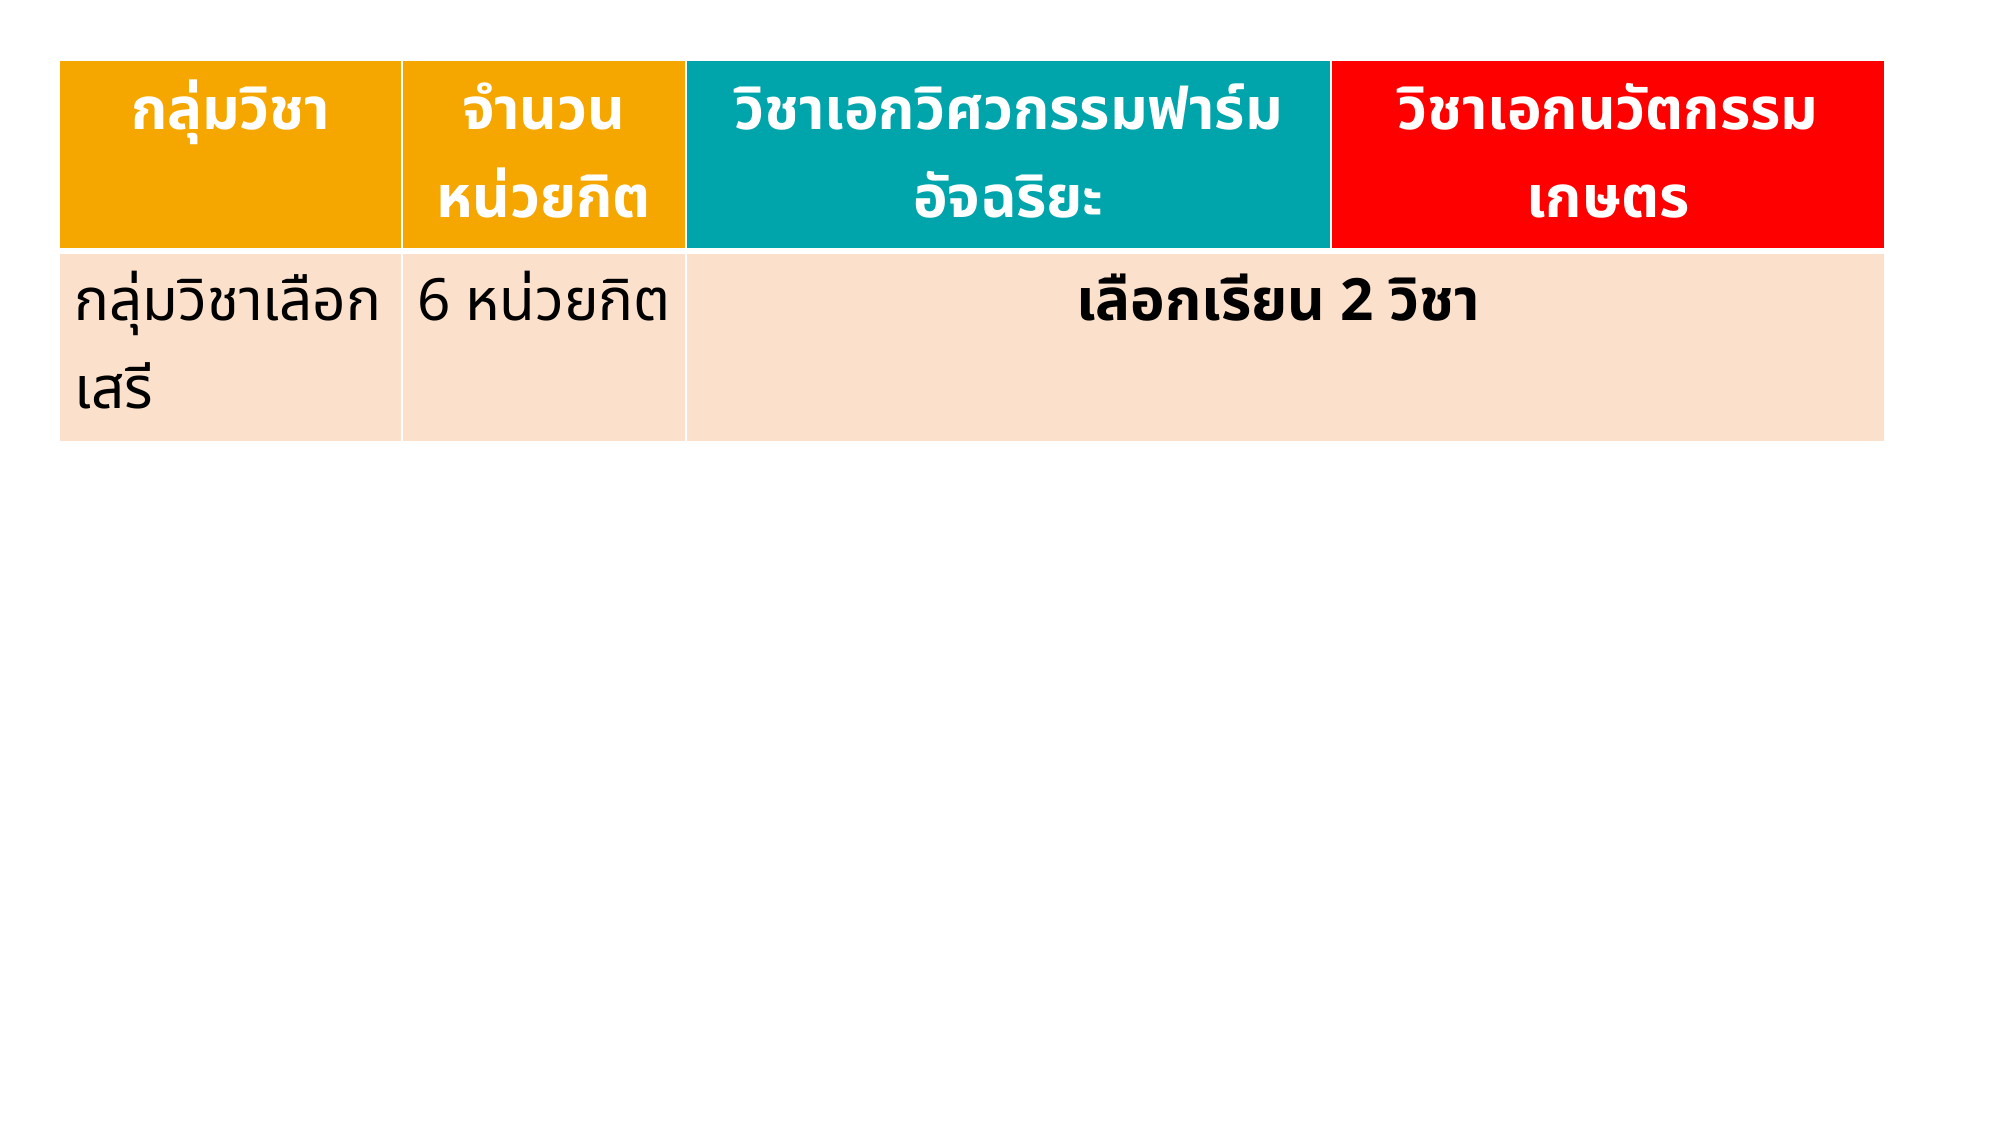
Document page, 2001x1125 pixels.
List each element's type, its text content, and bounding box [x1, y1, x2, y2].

table_header กลุ่มวิชา [60, 61, 401, 248]
table_cell กลุ่มวิชาเลือกเสรี [60, 254, 401, 441]
table_header จำนวนหน่วยกิต [403, 61, 685, 248]
table_cell 6 หน่วยกิต [403, 254, 685, 441]
table_header วิชาเอกนวัตกรรมเกษตร [1332, 61, 1884, 248]
table_header วิชาเอกวิศวกรรมฟาร์มอัจฉริยะ [687, 61, 1330, 248]
table_cell เลือกเรียน 2 วิชา [687, 254, 1884, 441]
